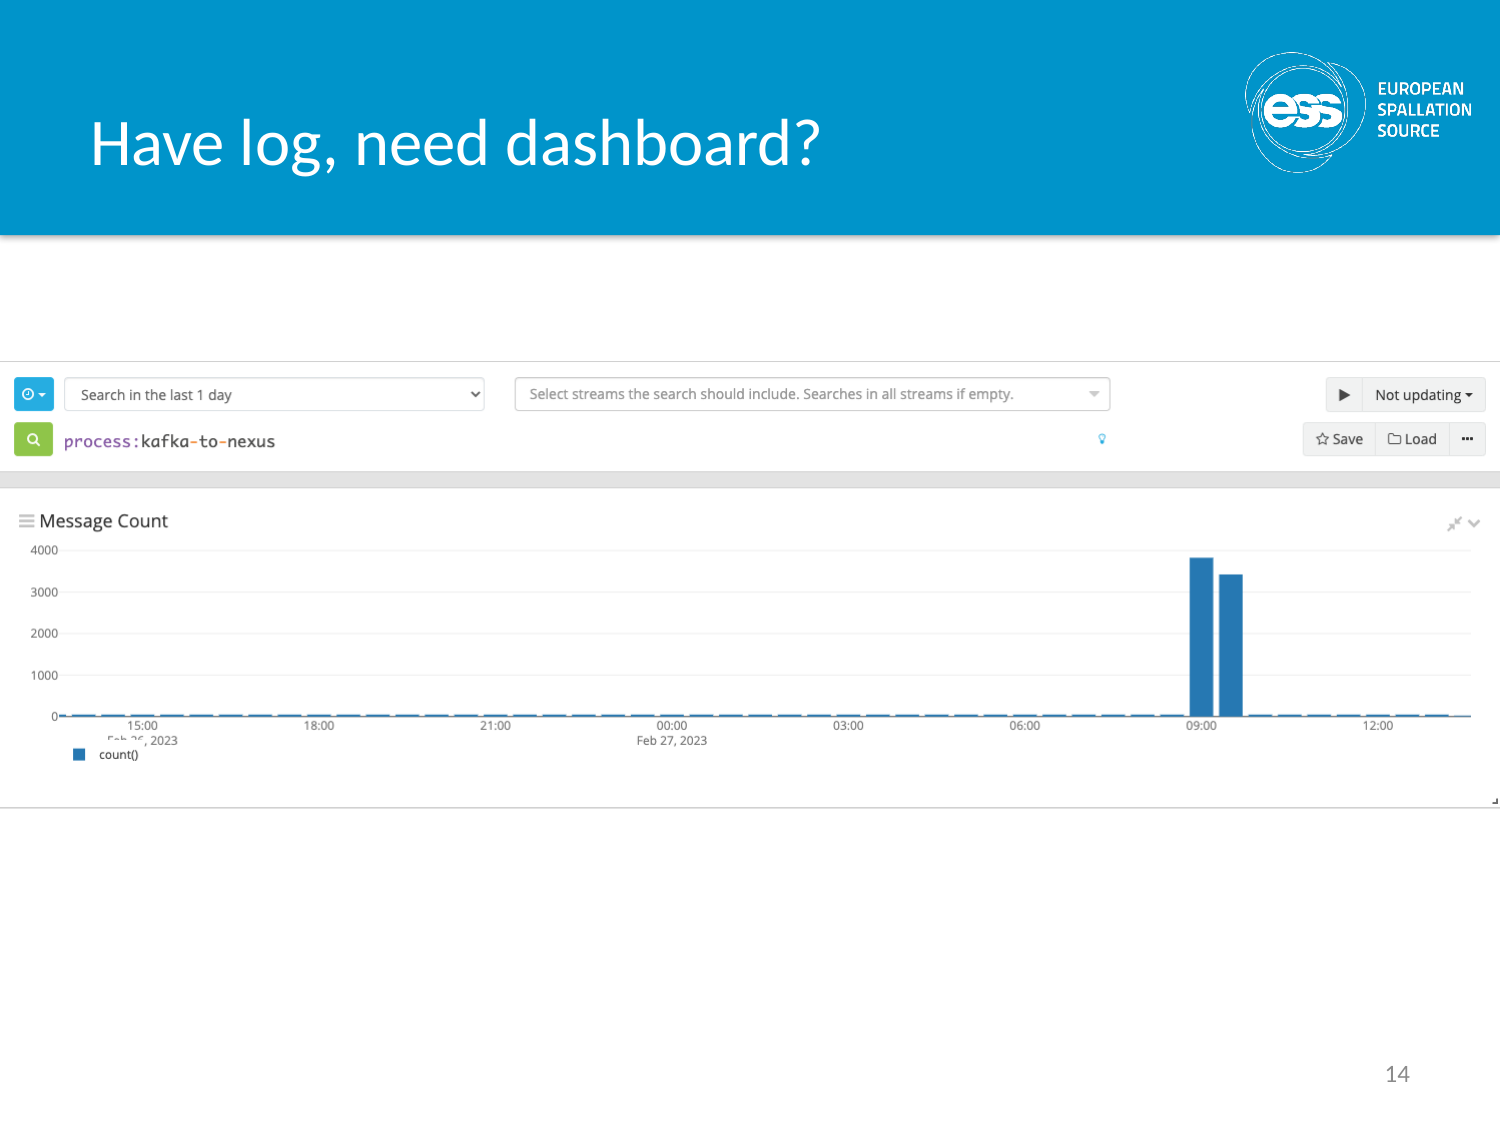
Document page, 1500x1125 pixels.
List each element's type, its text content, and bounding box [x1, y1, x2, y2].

picture [1379, 83, 1385, 94]
picture [1264, 94, 1342, 127]
picture [1409, 104, 1415, 115]
picture [0, 361, 1500, 810]
picture [1389, 104, 1393, 115]
picture [1436, 104, 1444, 115]
slide_number 14 [1074, 1042, 1425, 1103]
picture [1422, 125, 1428, 134]
picture [1400, 83, 1407, 94]
picture [1454, 83, 1458, 94]
title Have log, need dashboard? [75, 45, 1247, 233]
picture [1432, 125, 1438, 136]
picture [1398, 109, 1406, 115]
picture [1423, 83, 1430, 94]
picture [1443, 86, 1450, 93]
picture [1418, 104, 1423, 115]
